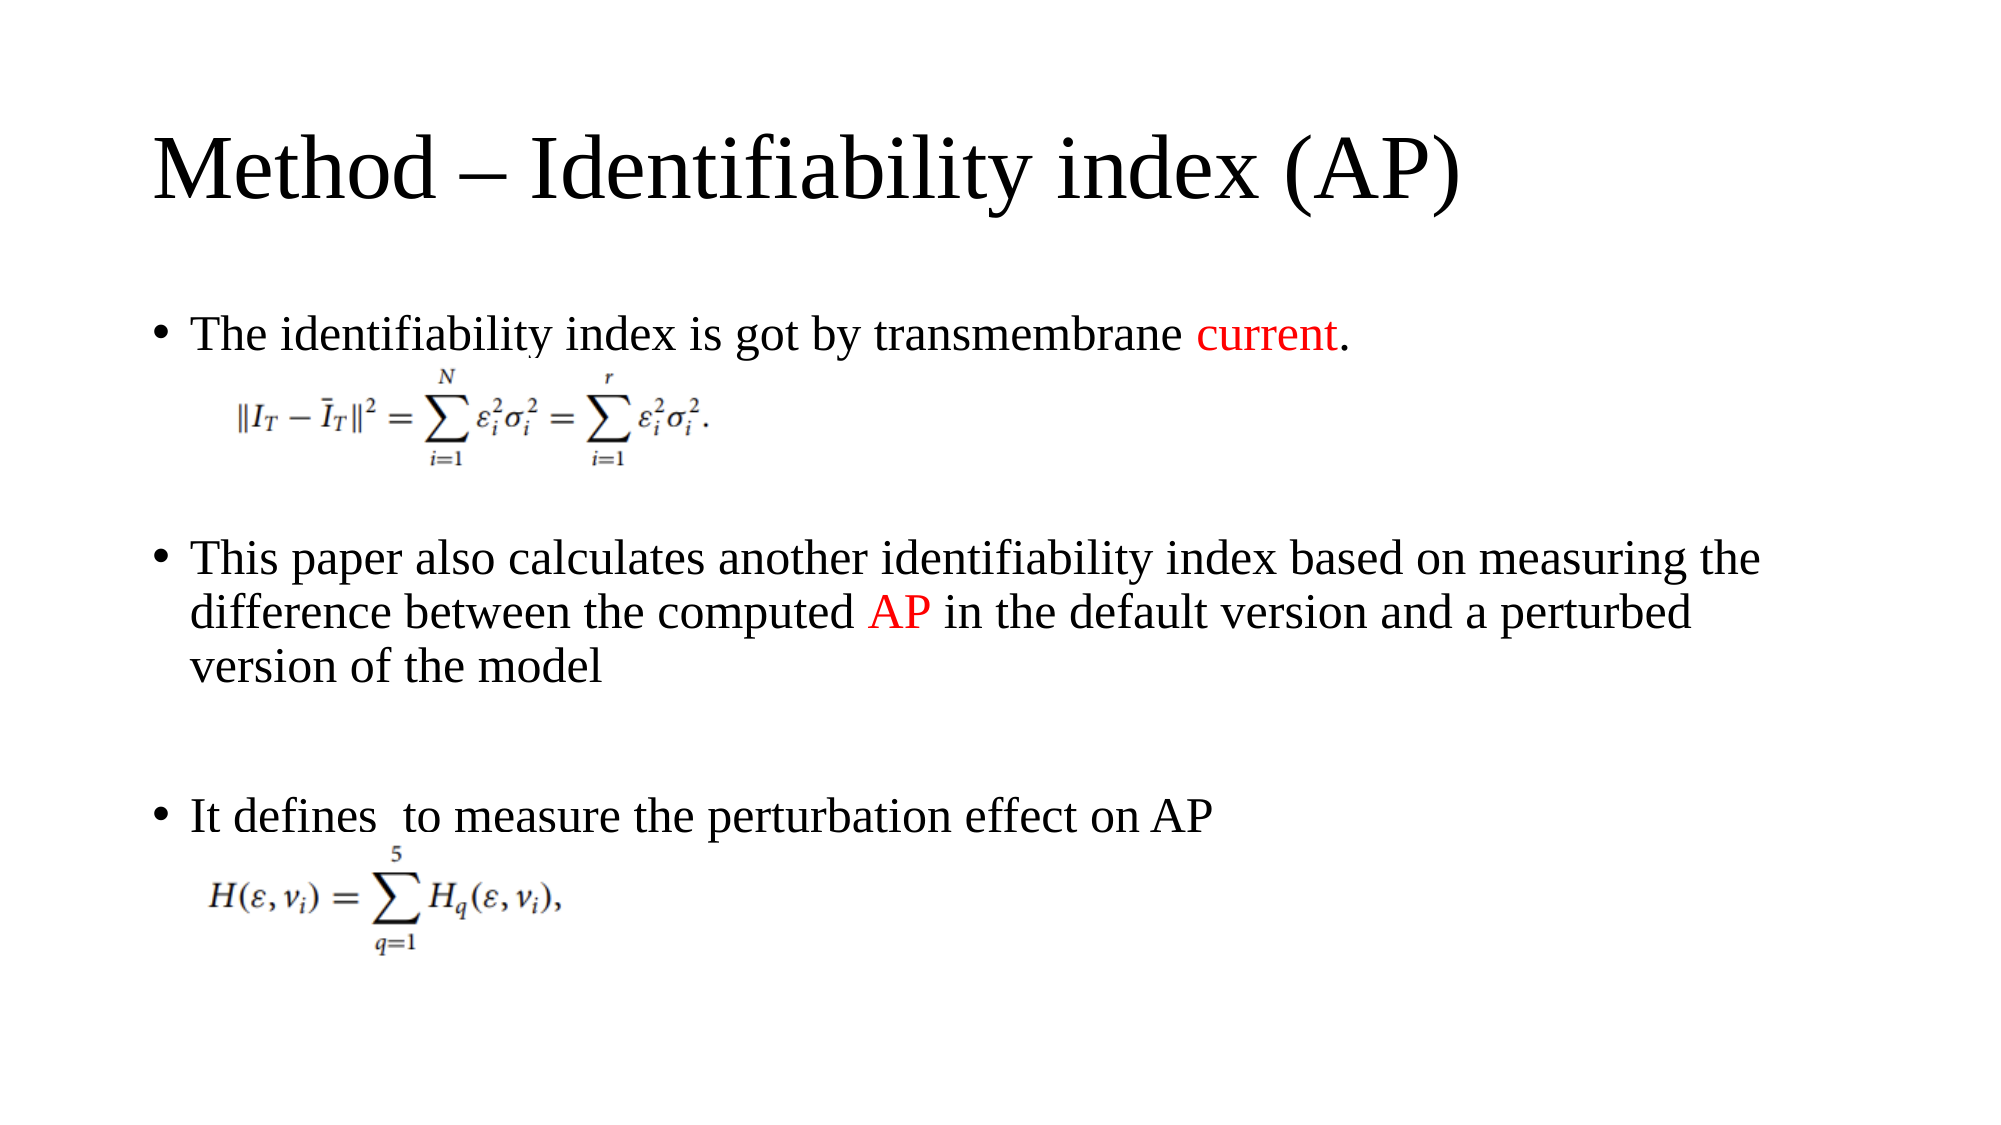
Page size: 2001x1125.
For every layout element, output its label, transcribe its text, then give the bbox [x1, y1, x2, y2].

picture [212, 358, 729, 478]
picture [185, 832, 584, 960]
title Method – Identifiability index (AP) [137, 59, 1863, 278]
